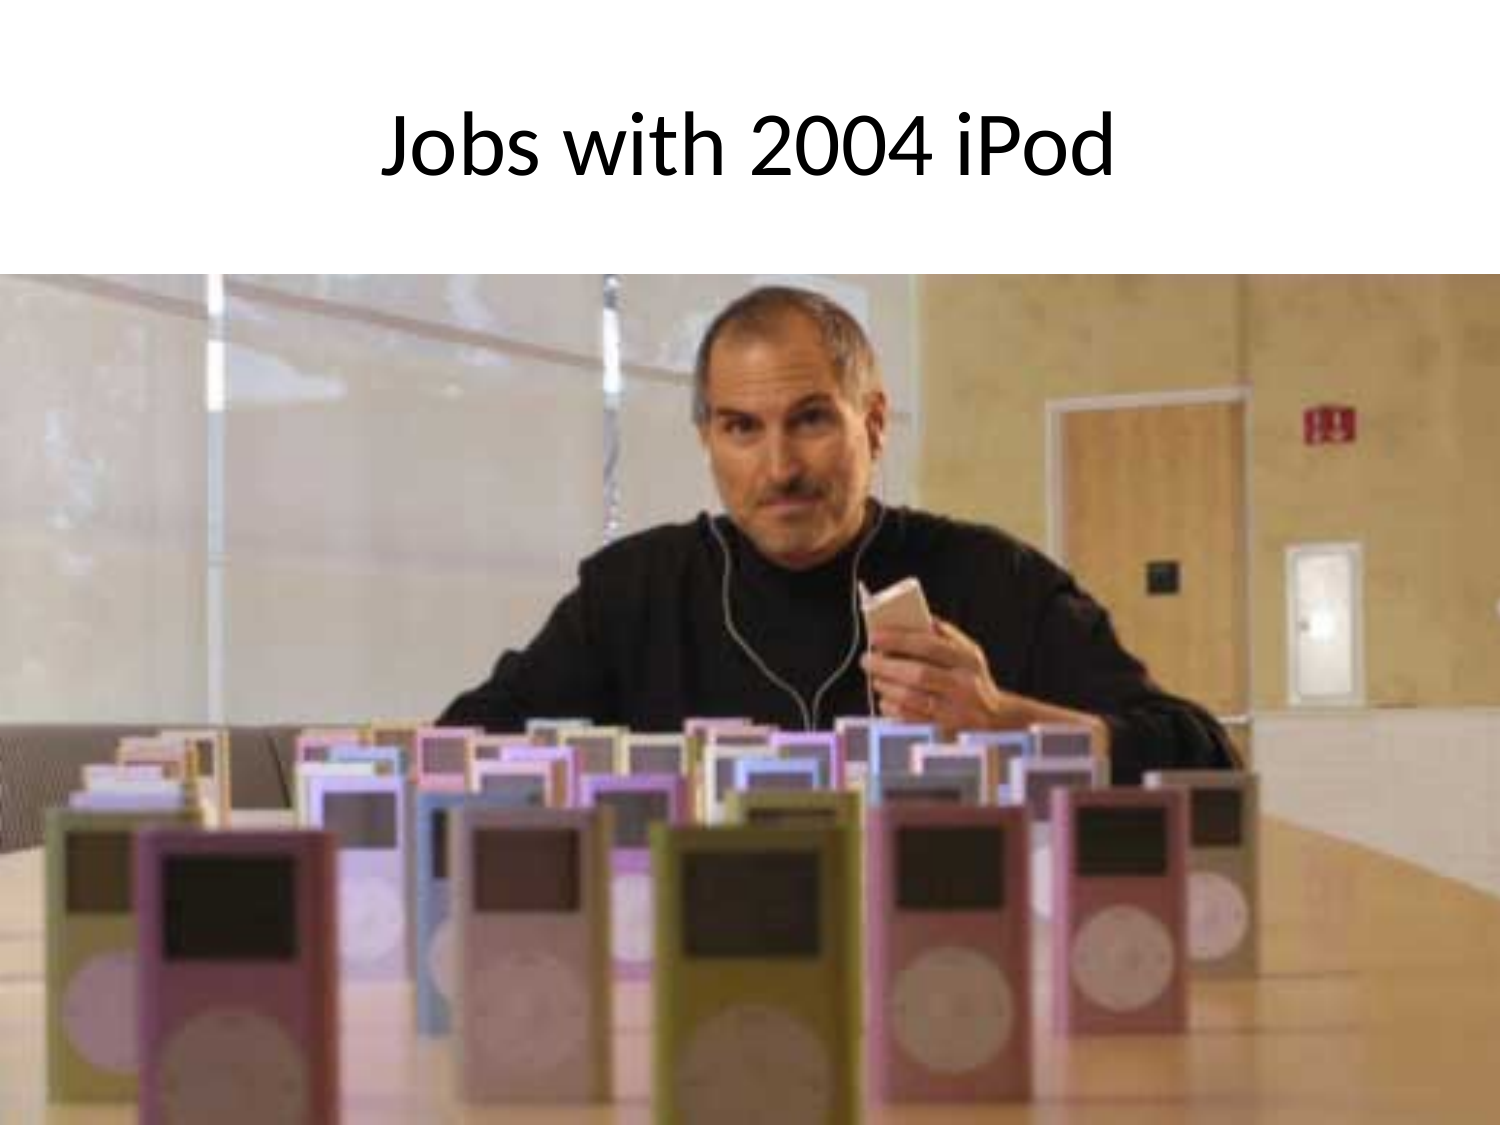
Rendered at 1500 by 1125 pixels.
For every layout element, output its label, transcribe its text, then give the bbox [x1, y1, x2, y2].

picture [0, 273, 1500, 1125]
title Jobs with 2004 iPod [75, 45, 1425, 233]
